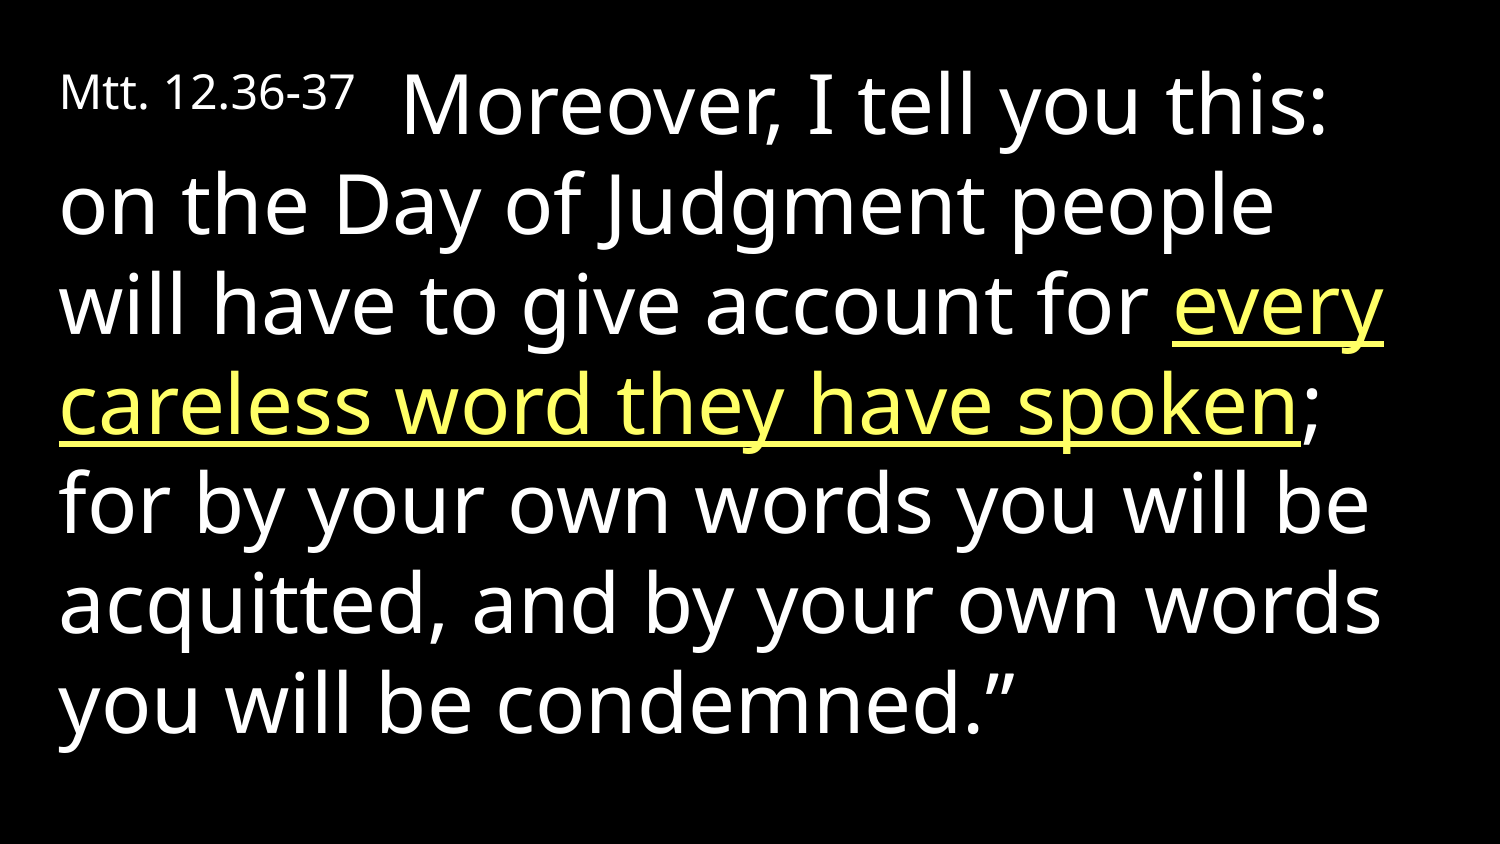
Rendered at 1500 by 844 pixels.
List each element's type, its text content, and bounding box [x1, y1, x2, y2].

list Mtt. 12.36-37 Moreover, I tell you this: on the Day of Judgment people will have to give account for every careless word they have spoken; for by your own words you will be acquitted, and by your own words you will be condemned.” [50, 46, 1425, 810]
